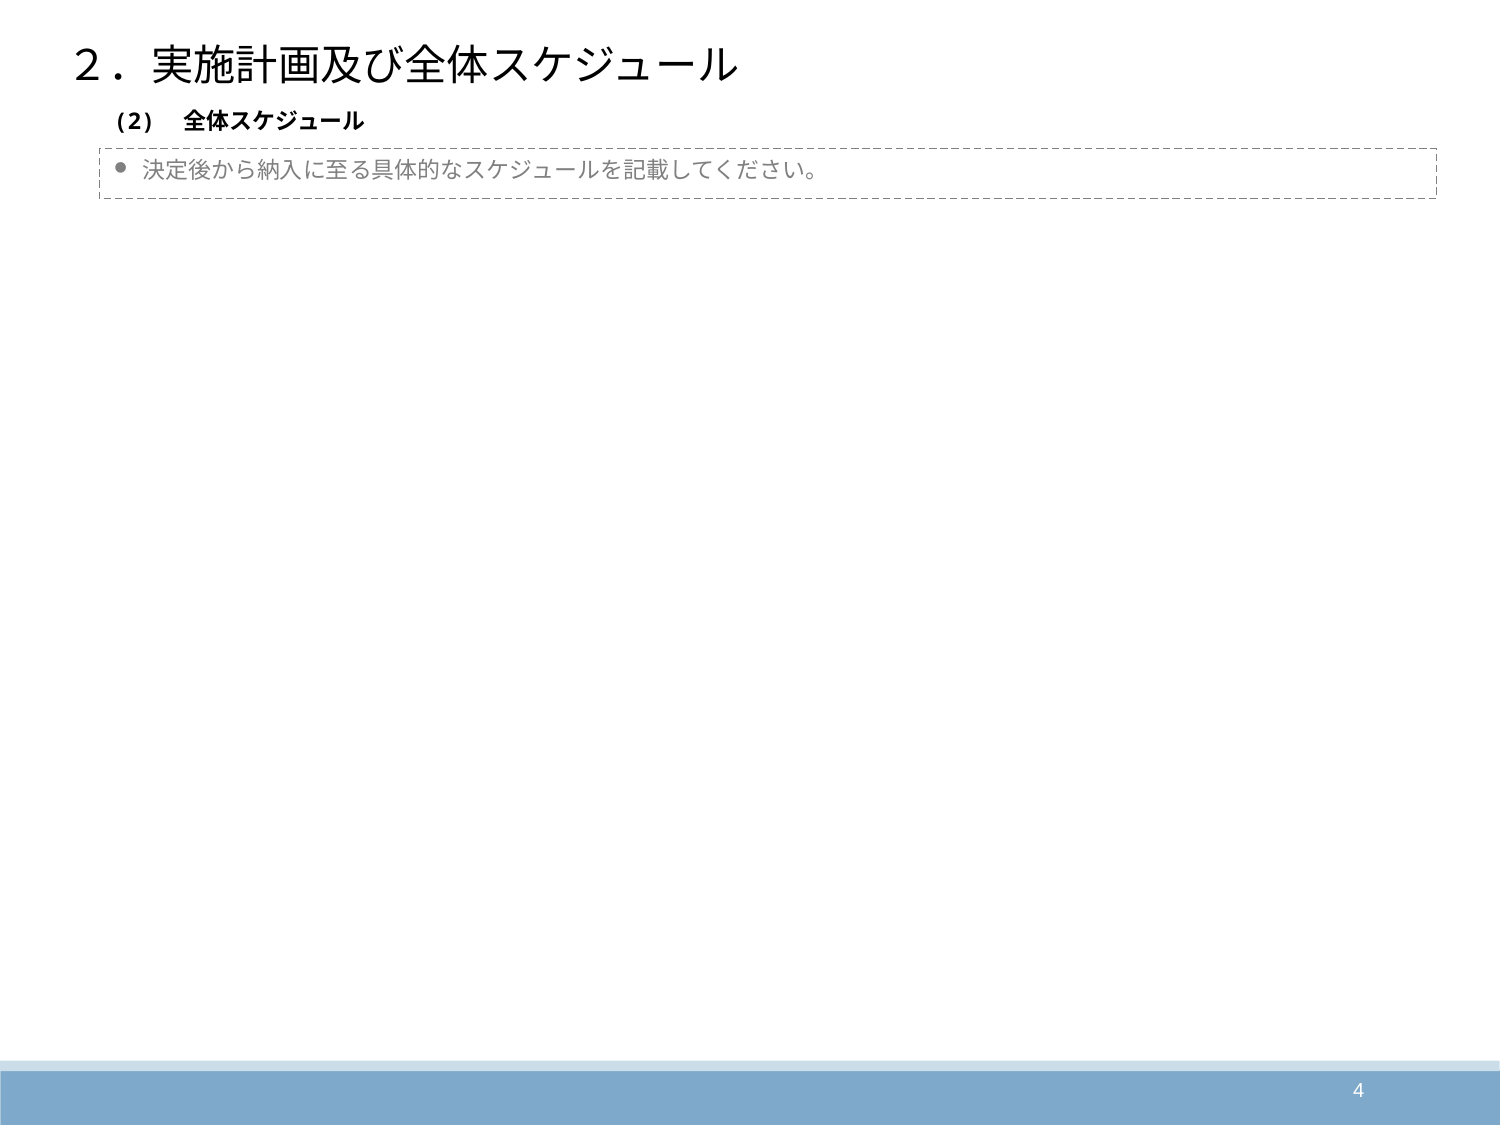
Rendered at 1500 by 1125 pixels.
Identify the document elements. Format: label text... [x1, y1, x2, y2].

slide_number 4 [1218, 1059, 1380, 1120]
text_box (2) 全体スケジュール [99, 99, 1437, 148]
text_box 決定後から納入に至る具体的なスケジュールを記載してください。 [99, 148, 1437, 199]
text_box ２．実施計画及び全体スケジュール [52, 30, 1380, 96]
